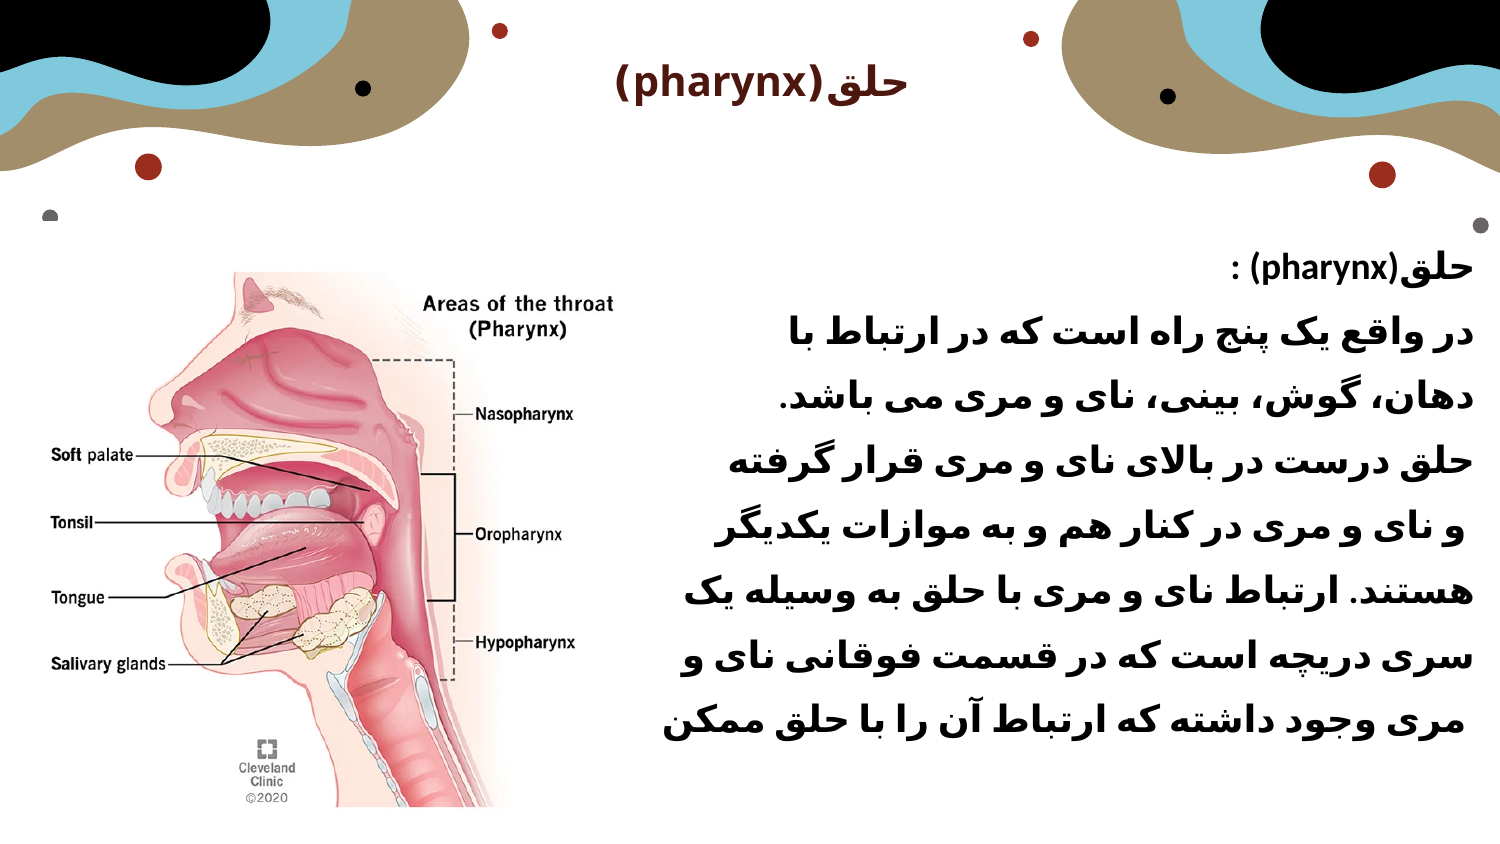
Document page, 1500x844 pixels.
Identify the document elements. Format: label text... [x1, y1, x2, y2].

title حلق(pharynx) [380, 0, 1145, 157]
subtitle حلق(pharynx) : در واقع یک پنج راه است که در ارتباط با دهان، گوش، بینی، نای و مری می باشد. حلق درست در بالای نای و مری قرار گرفته و نای و مری در کنار هم و به موازات یکدیگر هستند. ارتباط نای و مری با حلق به وسیله یک سری دریچه است که در قسمت فوقانی نای و مری وجود داشته که ارتباط آن را با حلق ممکن می کند. [664, 303, 1491, 844]
picture [0, 220, 660, 844]
